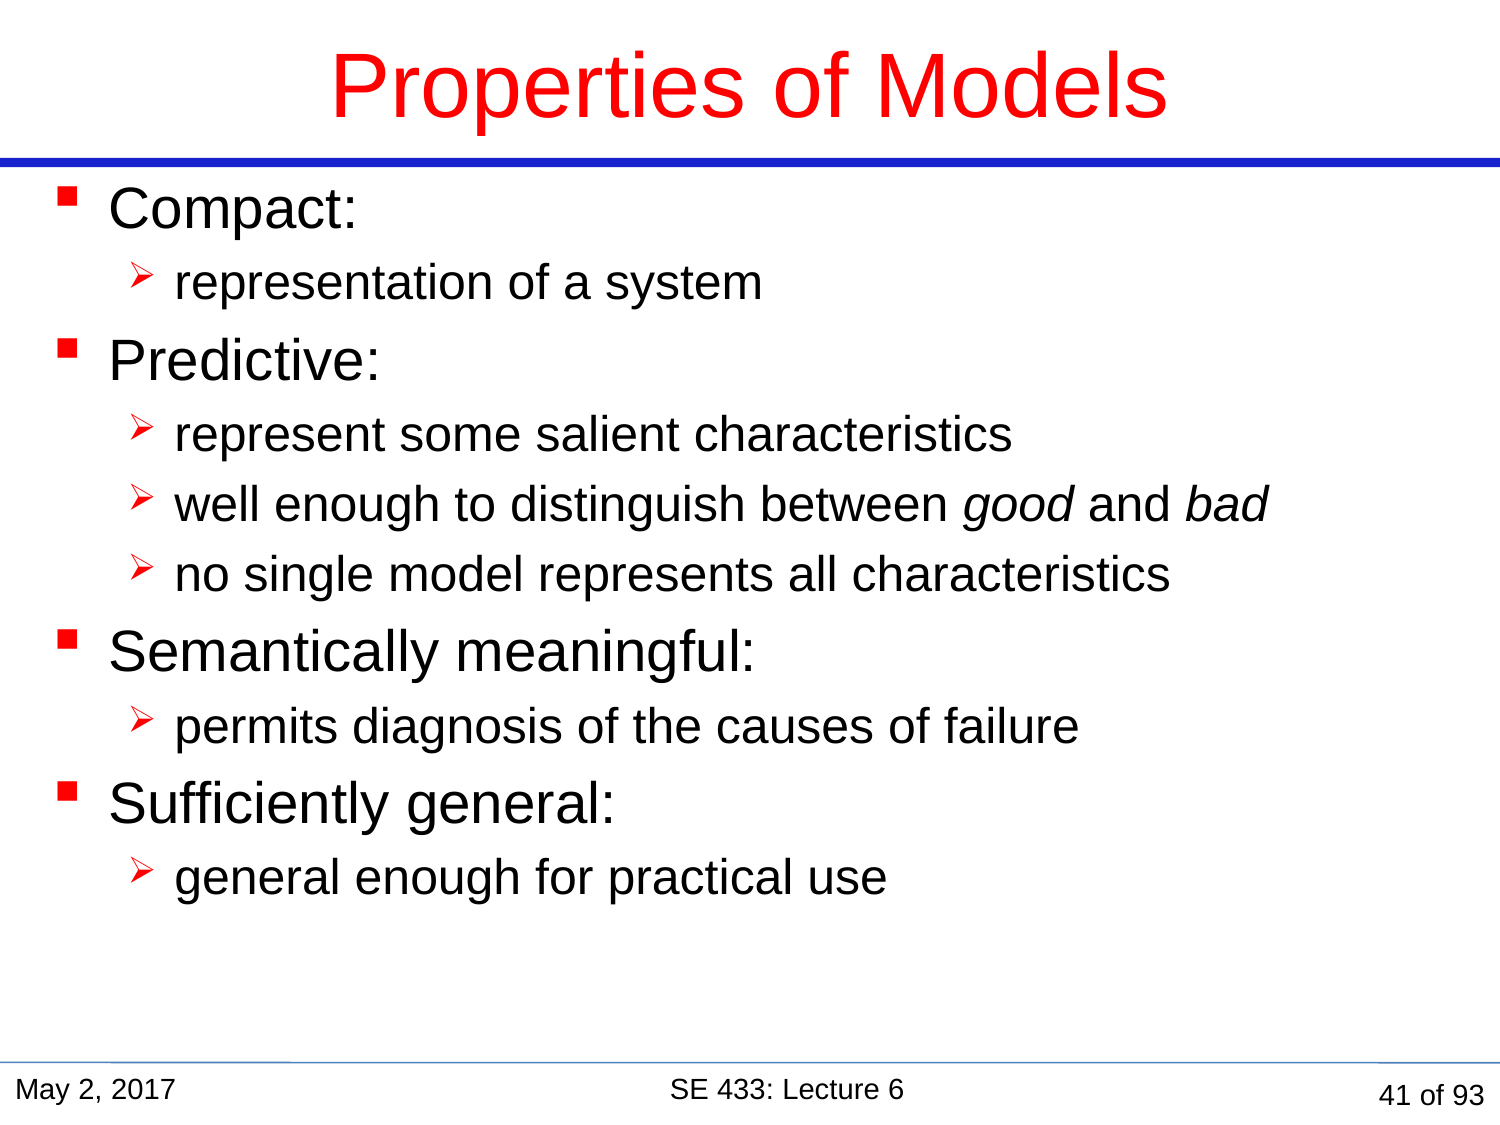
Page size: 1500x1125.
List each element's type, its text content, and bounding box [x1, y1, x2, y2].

footer SE 433: Lecture 6 [324, 1062, 1249, 1125]
title Properties of Models [0, 0, 1500, 163]
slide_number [0, 1062, 324, 1125]
list Compact: representation of a system Predictive: represent some salient characteristics well enough to distinguish between good and bad no single model represents all characteristics Semantically meaningful: permits diagnosis of the causes of failure Sufficiently general: general enough for practical use [37, 162, 1463, 1062]
slide_number 41 of 93 [1249, 1062, 1500, 1125]
